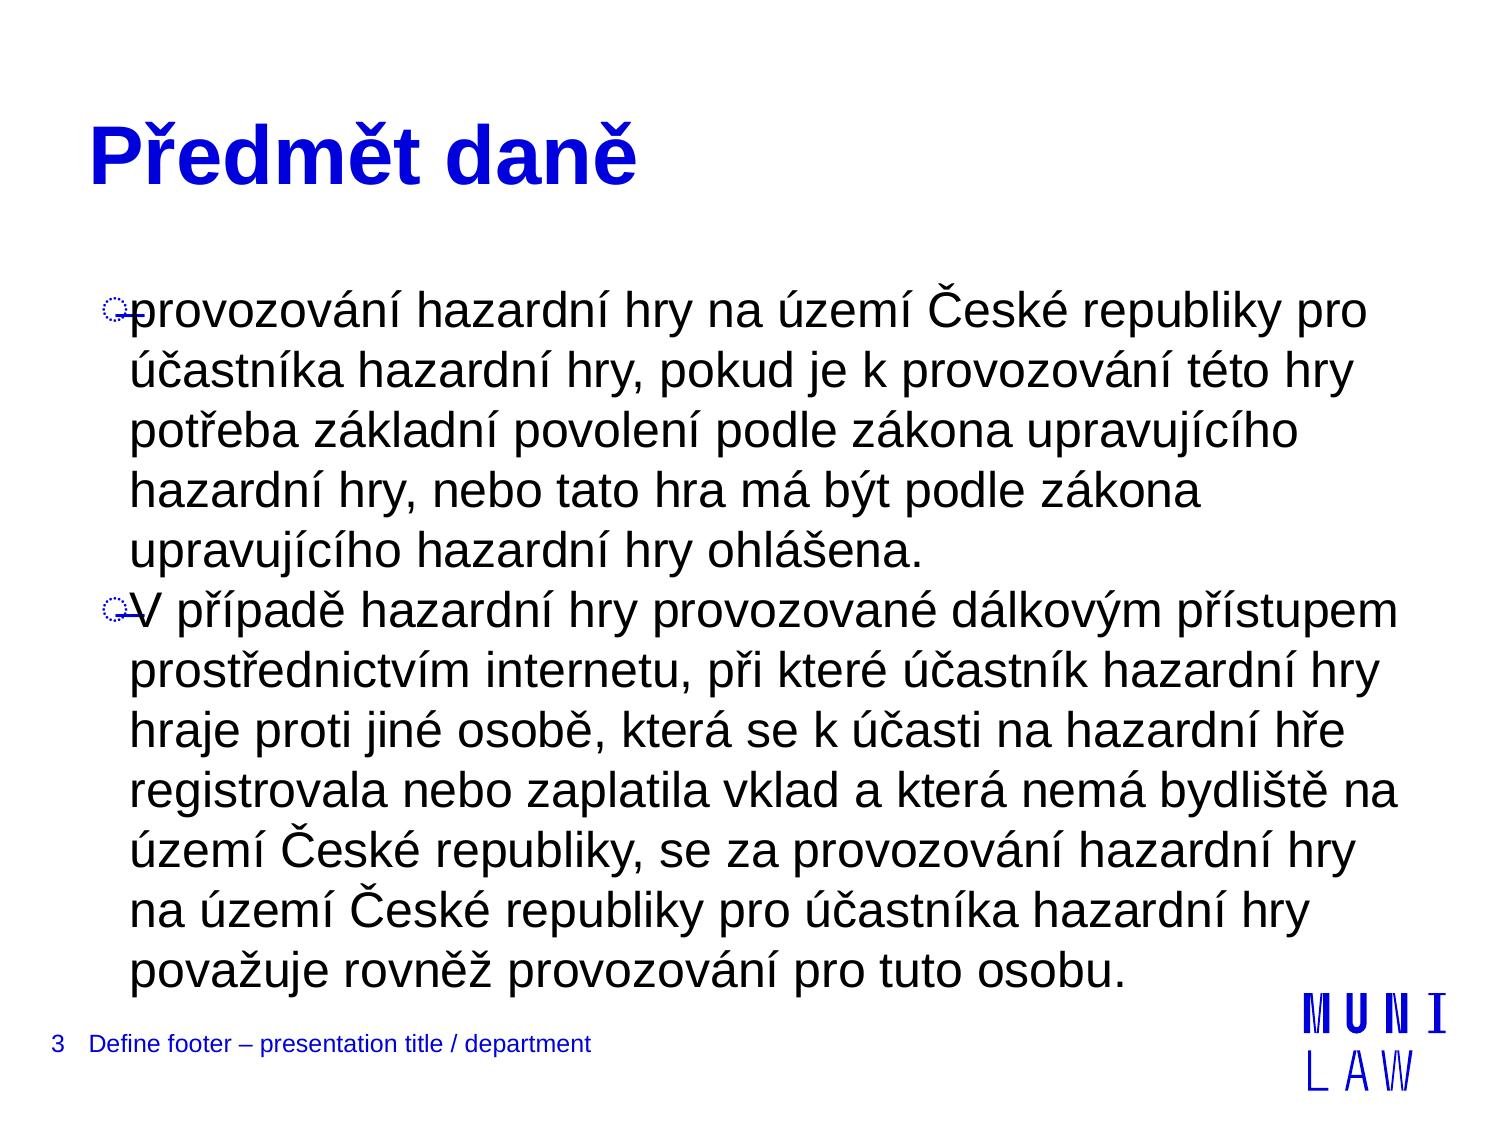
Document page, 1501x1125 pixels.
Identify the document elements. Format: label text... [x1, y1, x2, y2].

footer Define footer – presentation title / department [88, 1021, 1064, 1063]
slide_number 3 [50, 1021, 82, 1063]
list provozování hazardní hry na území České republiky pro účastníka hazardní hry, pokud je k provozování této hry potřeba základní povolení podle zákona upravujícího hazardní hry, nebo tato hra má být podle zákona upravujícího hazardní hry ohlášena. V případě hazardní hry provozované dálkovým přístupem prostřednictvím internetu, při které účastník hazardní hry hraje proti jiné osobě, která se k účasti na hazardní hře registrovala nebo zaplatila vklad a která nemá bydliště na území České republiky, se za provozování hazardní hry na území České republiky pro účastníka hazardní hry považuje rovněž provozování pro tuto osobu. [88, 277, 1412, 957]
title Předmět daně [88, 118, 1412, 193]
